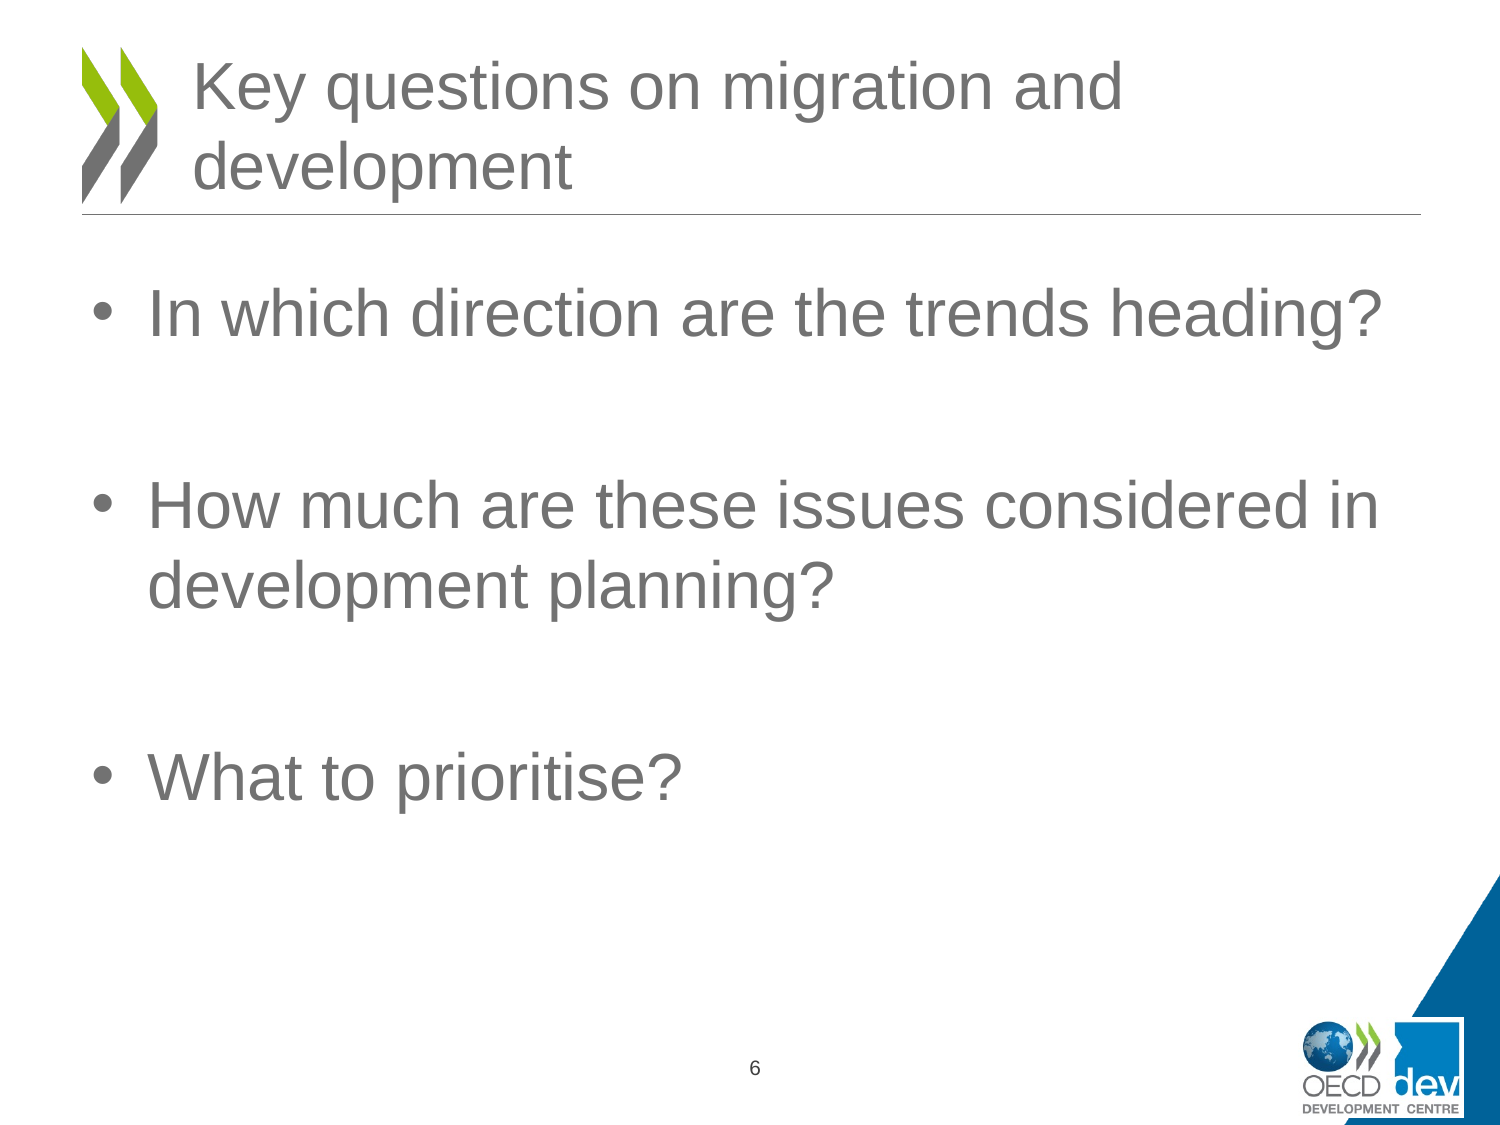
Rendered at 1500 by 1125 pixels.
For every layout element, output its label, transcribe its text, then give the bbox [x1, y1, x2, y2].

list In which direction are the trends heading? How much are these issues considered in development planning? What to prioritise? [76, 262, 1425, 1006]
picture [1298, 874, 1500, 1125]
slide_number 6 [719, 1046, 776, 1087]
title Key questions on migration and development [177, 38, 1394, 207]
